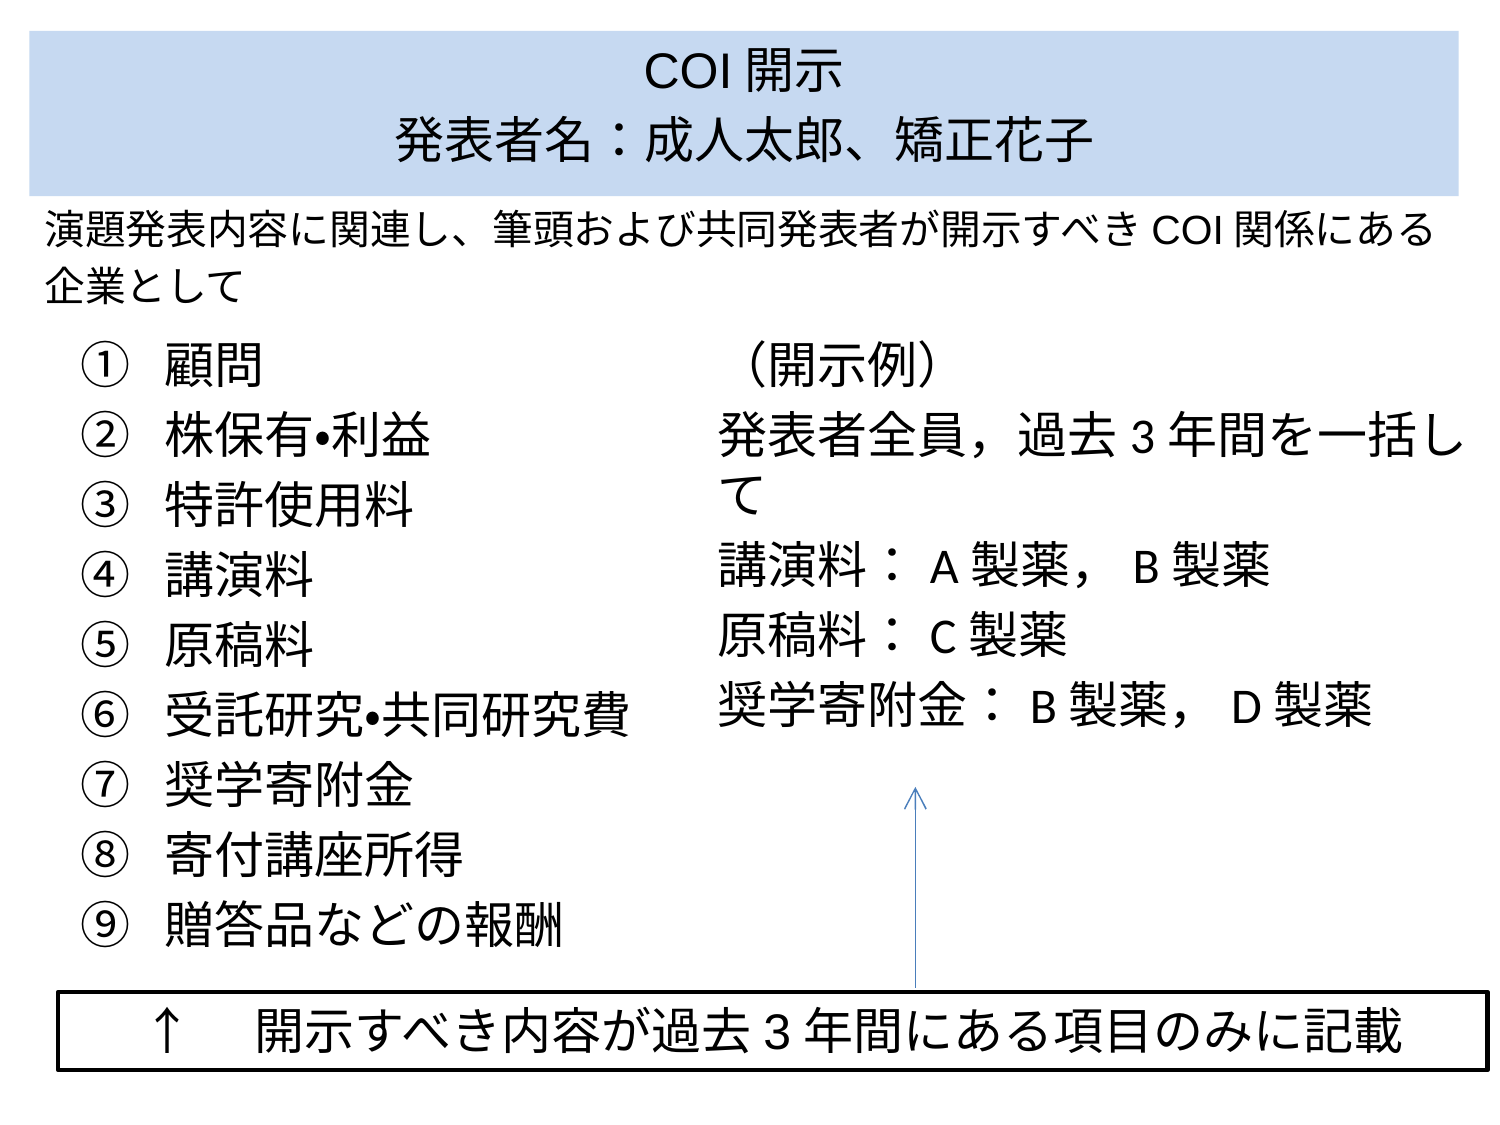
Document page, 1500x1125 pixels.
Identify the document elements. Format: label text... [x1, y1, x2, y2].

list 顧問 株保有・利益 特許使用料 講演料 原稿料 受託研究・共同研究費 奨学寄附金 寄付講座所得 贈答品などの報酬 [64, 326, 728, 976]
text_box COI開示 発表者名：成人太郎、矯正花子 [29, 30, 1459, 196]
text_box ↑ 開示すべき内容が過去3年間にある項目のみに記載 [56, 990, 1490, 1072]
text_box 演題発表内容に関連し、筆頭および共同発表者が開示すべきCOI関係にある 企業として [29, 196, 1484, 325]
list （開示例） 発表者全員，過去3年間を一括して 講演料：A製薬，B製薬 原稿料：C製薬 奨学寄附金：B製薬，D製薬 [702, 326, 1484, 833]
